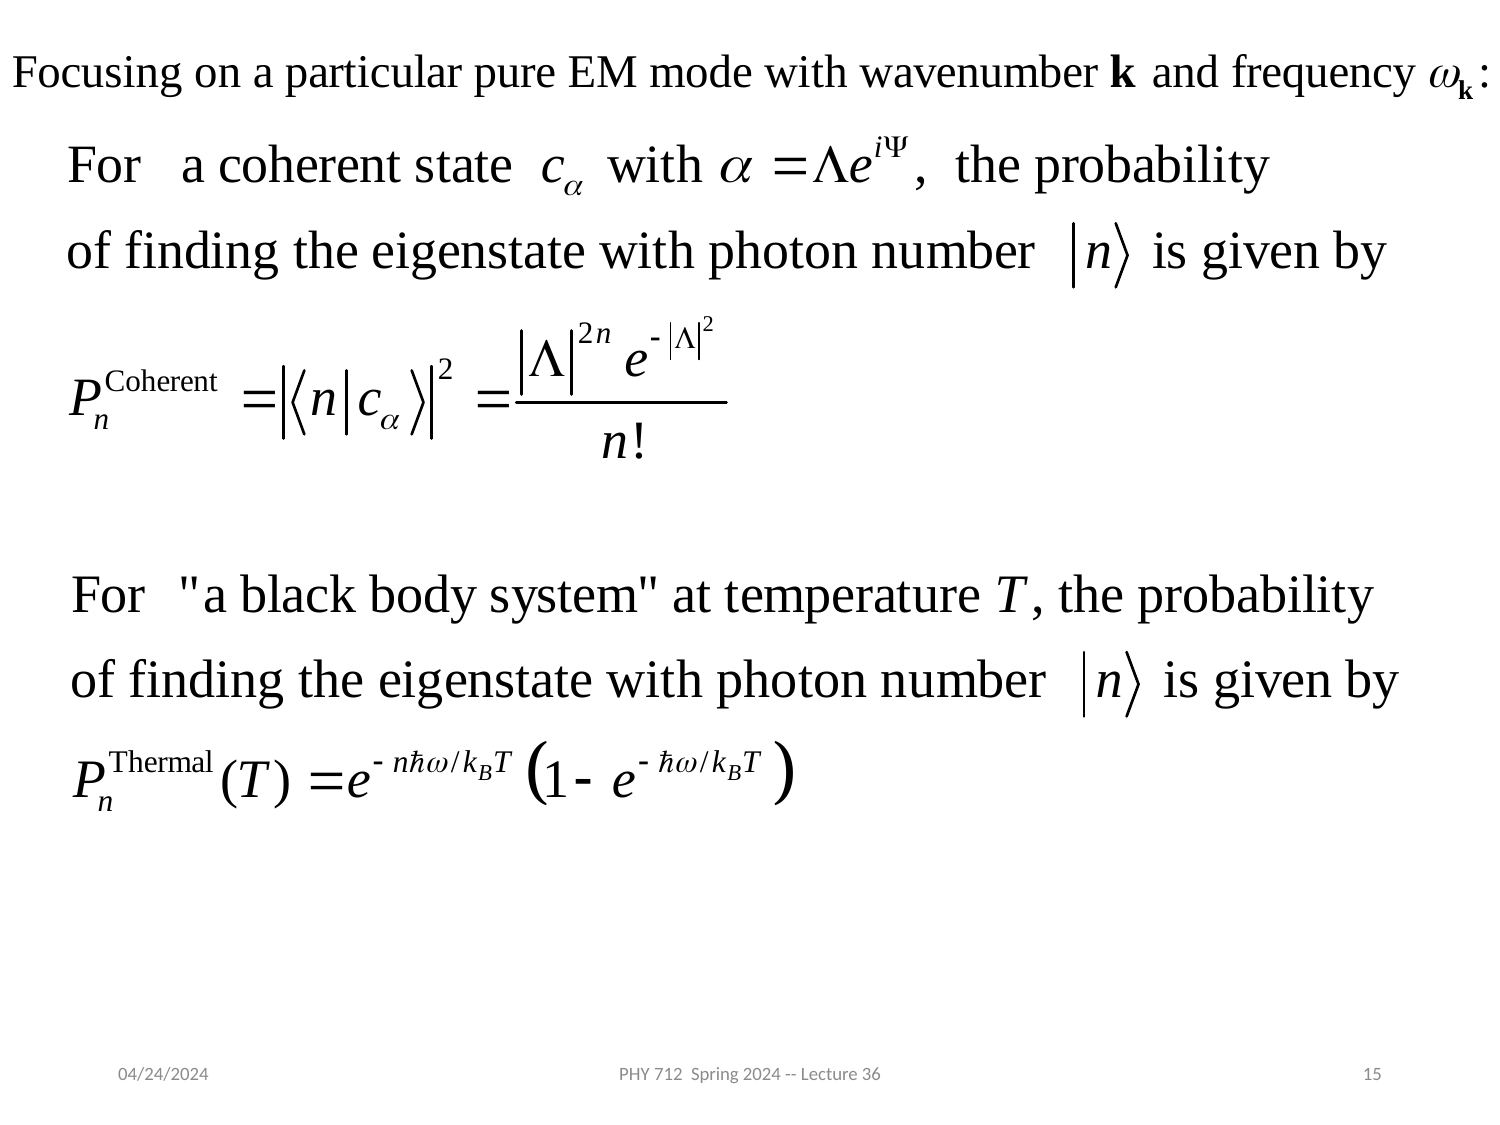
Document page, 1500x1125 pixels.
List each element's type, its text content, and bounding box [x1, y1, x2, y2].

footer PHY 712 Spring 2024 -- Lecture 36 [496, 1042, 1004, 1103]
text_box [59, 124, 1397, 471]
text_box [4, 40, 1496, 111]
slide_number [103, 1042, 441, 1103]
slide_number 15 [1059, 1042, 1397, 1103]
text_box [62, 562, 1410, 834]
